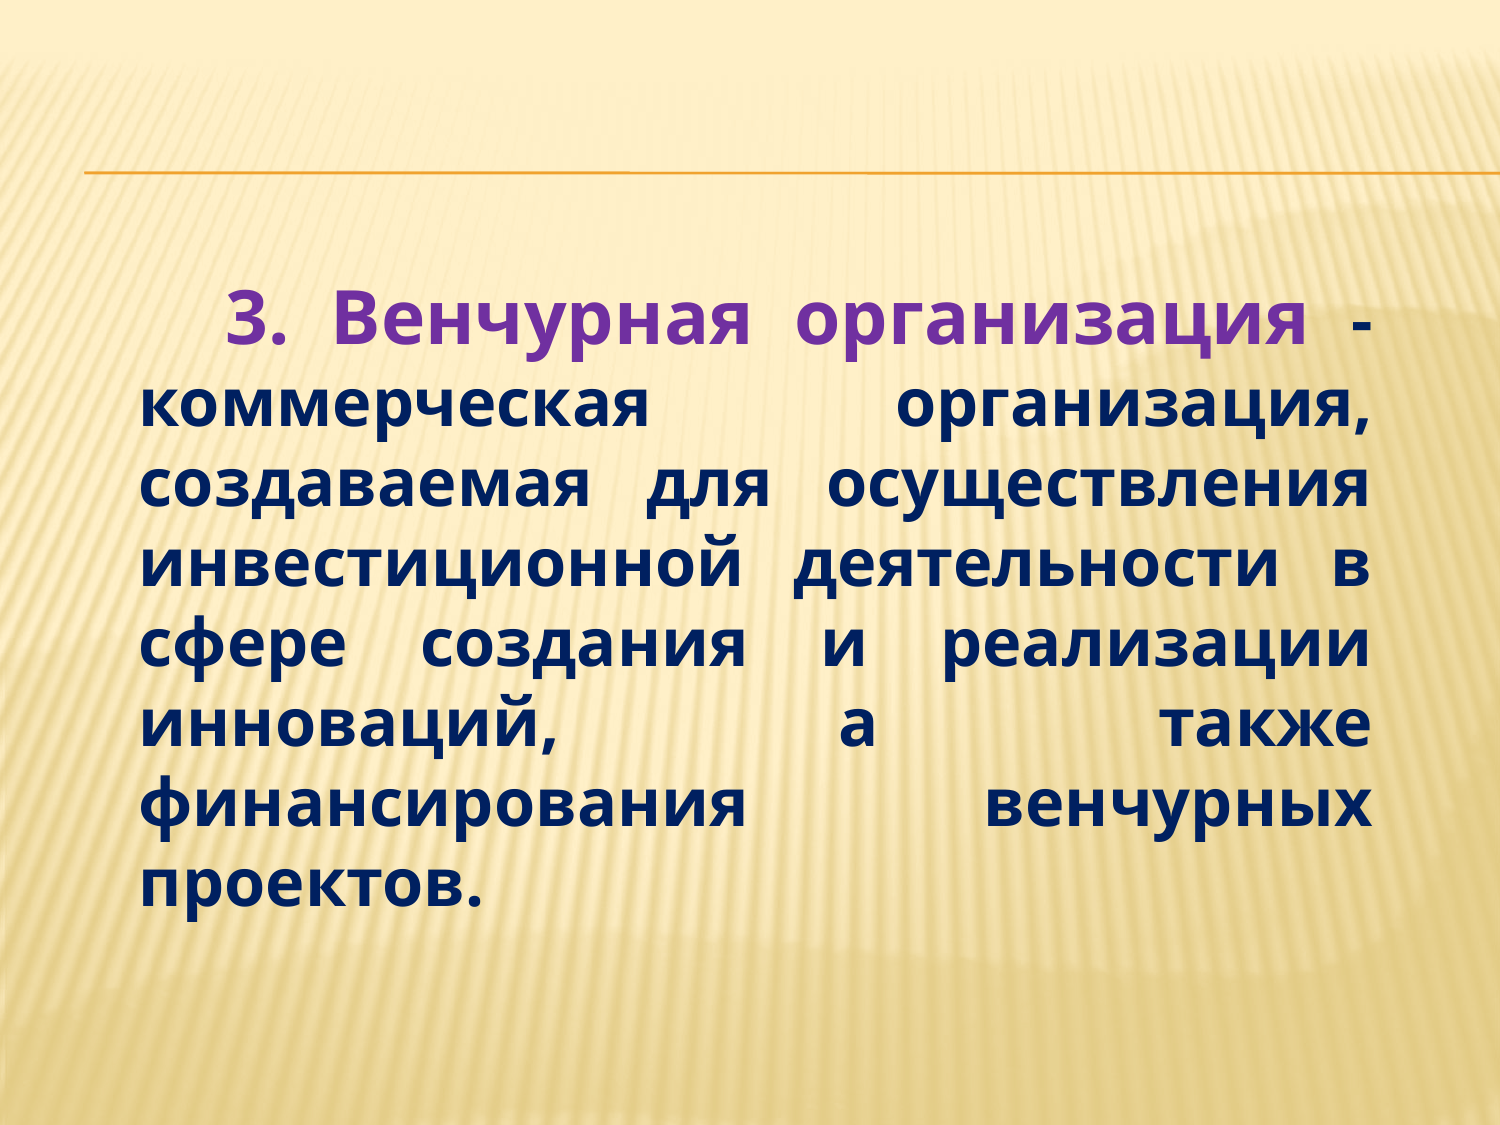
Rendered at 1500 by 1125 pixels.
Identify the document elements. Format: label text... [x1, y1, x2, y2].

list 3. Венчурная организация - коммерческая организация, создаваемая для осуществления инвестиционной деятельности в сфере создания и реализации инноваций, а также финансирования венчурных проектов. [123, 262, 1388, 917]
